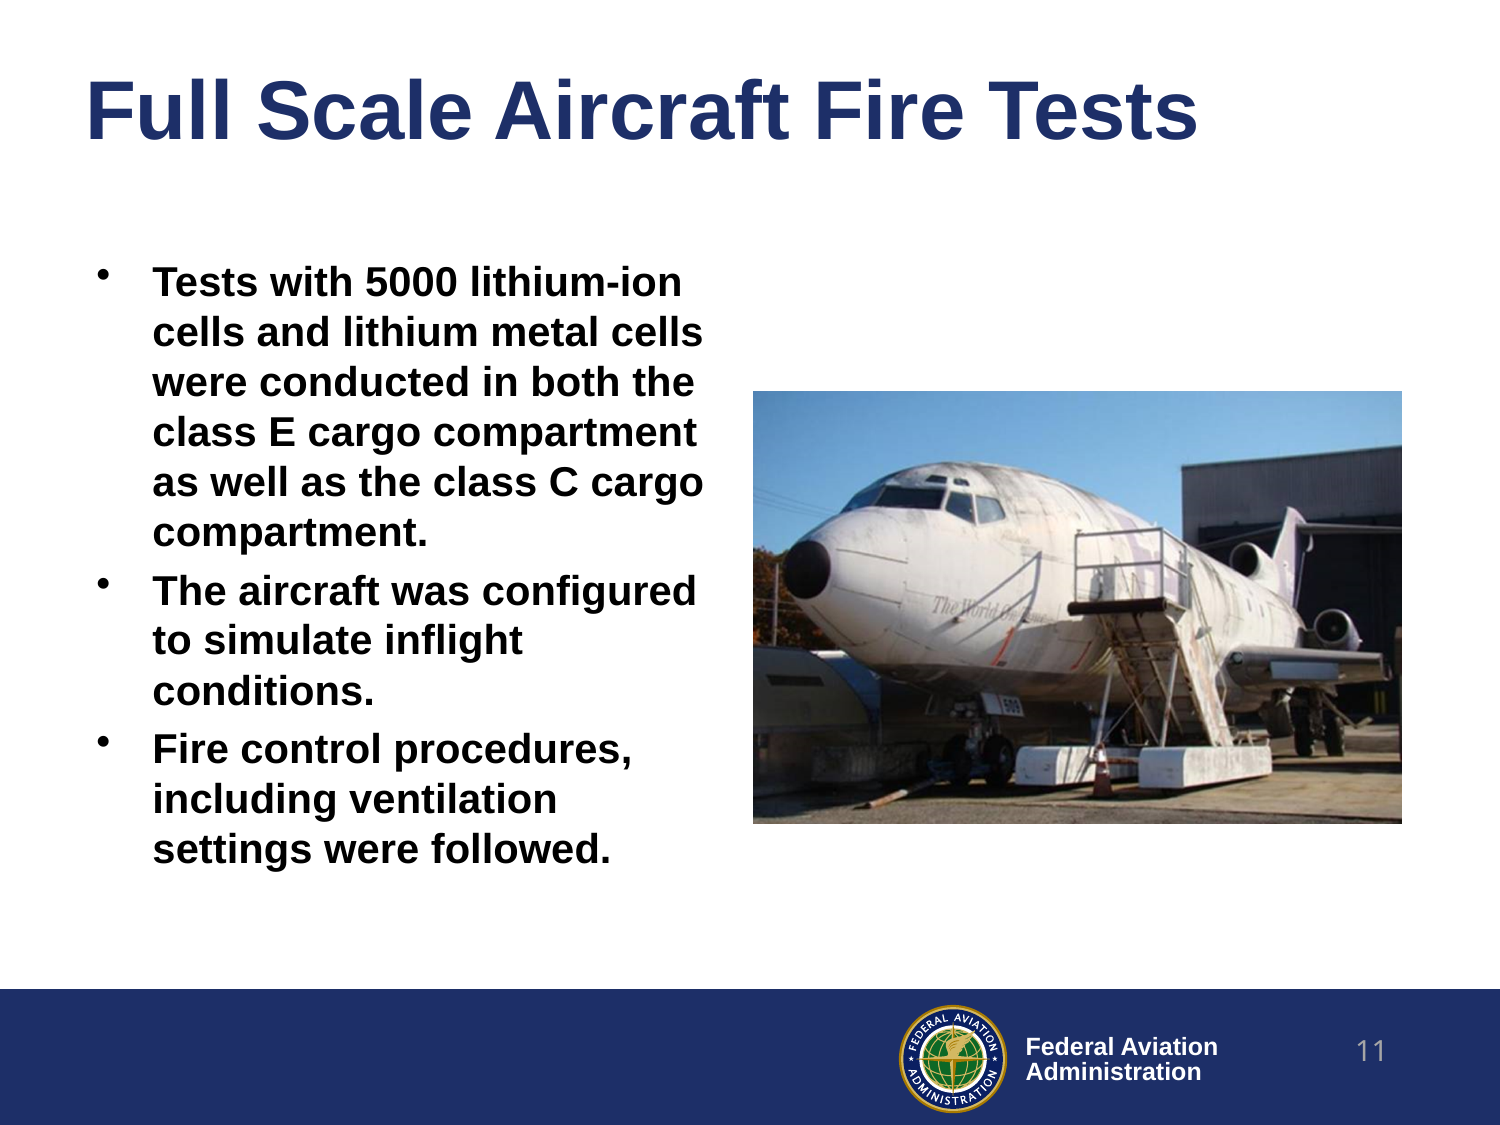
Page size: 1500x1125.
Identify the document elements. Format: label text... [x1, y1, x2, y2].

title Full Scale Aircraft Fire Tests [70, 56, 1461, 157]
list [753, 391, 1402, 824]
list Tests with 5000 lithium-ion cells and lithium metal cells were conducted in both the class E cargo compartment as well as the class C cargo compartment. The aircraft was configured to simulate inflight conditions. Fire control procedures, including ventilation settings were followed. [81, 247, 729, 968]
slide_number 11 [1218, 1025, 1404, 1100]
